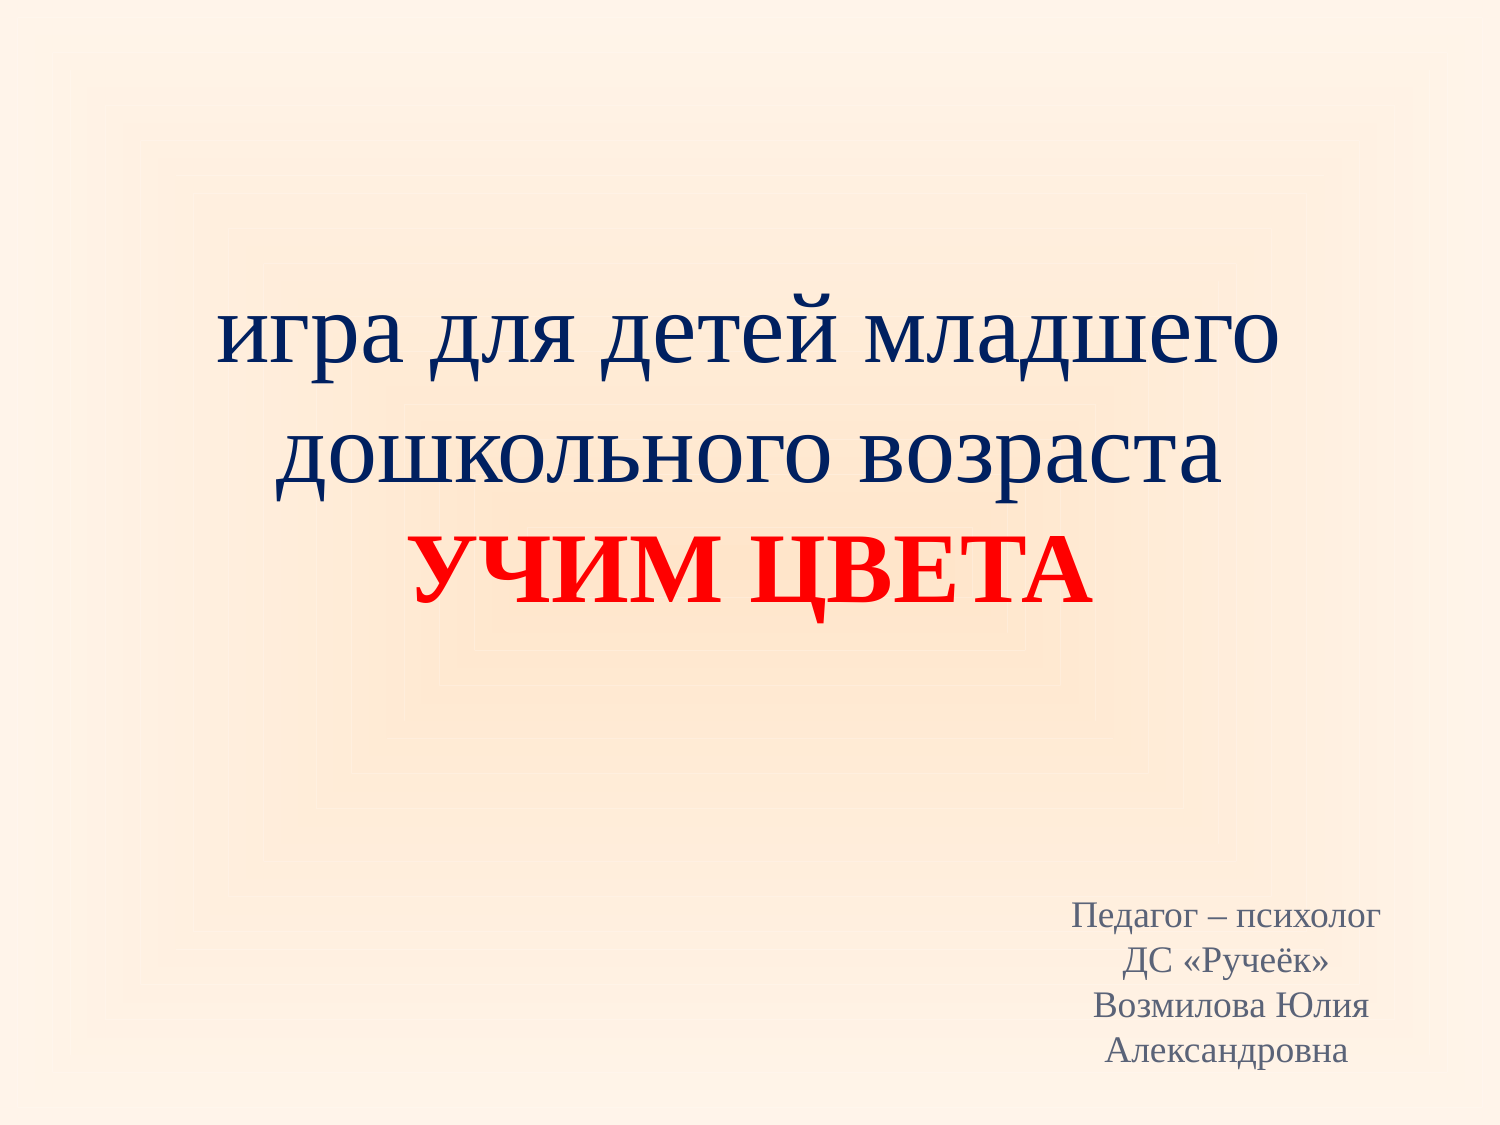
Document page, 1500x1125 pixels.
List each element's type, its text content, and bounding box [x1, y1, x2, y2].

text_box игра для детей младшего дошкольного возраста УЧИМ ЦВЕТА [0, 255, 1500, 630]
text_box Педагог – психолог ДС «Ручеёк» Возмилова Юлия Александровна [962, 882, 1500, 1078]
